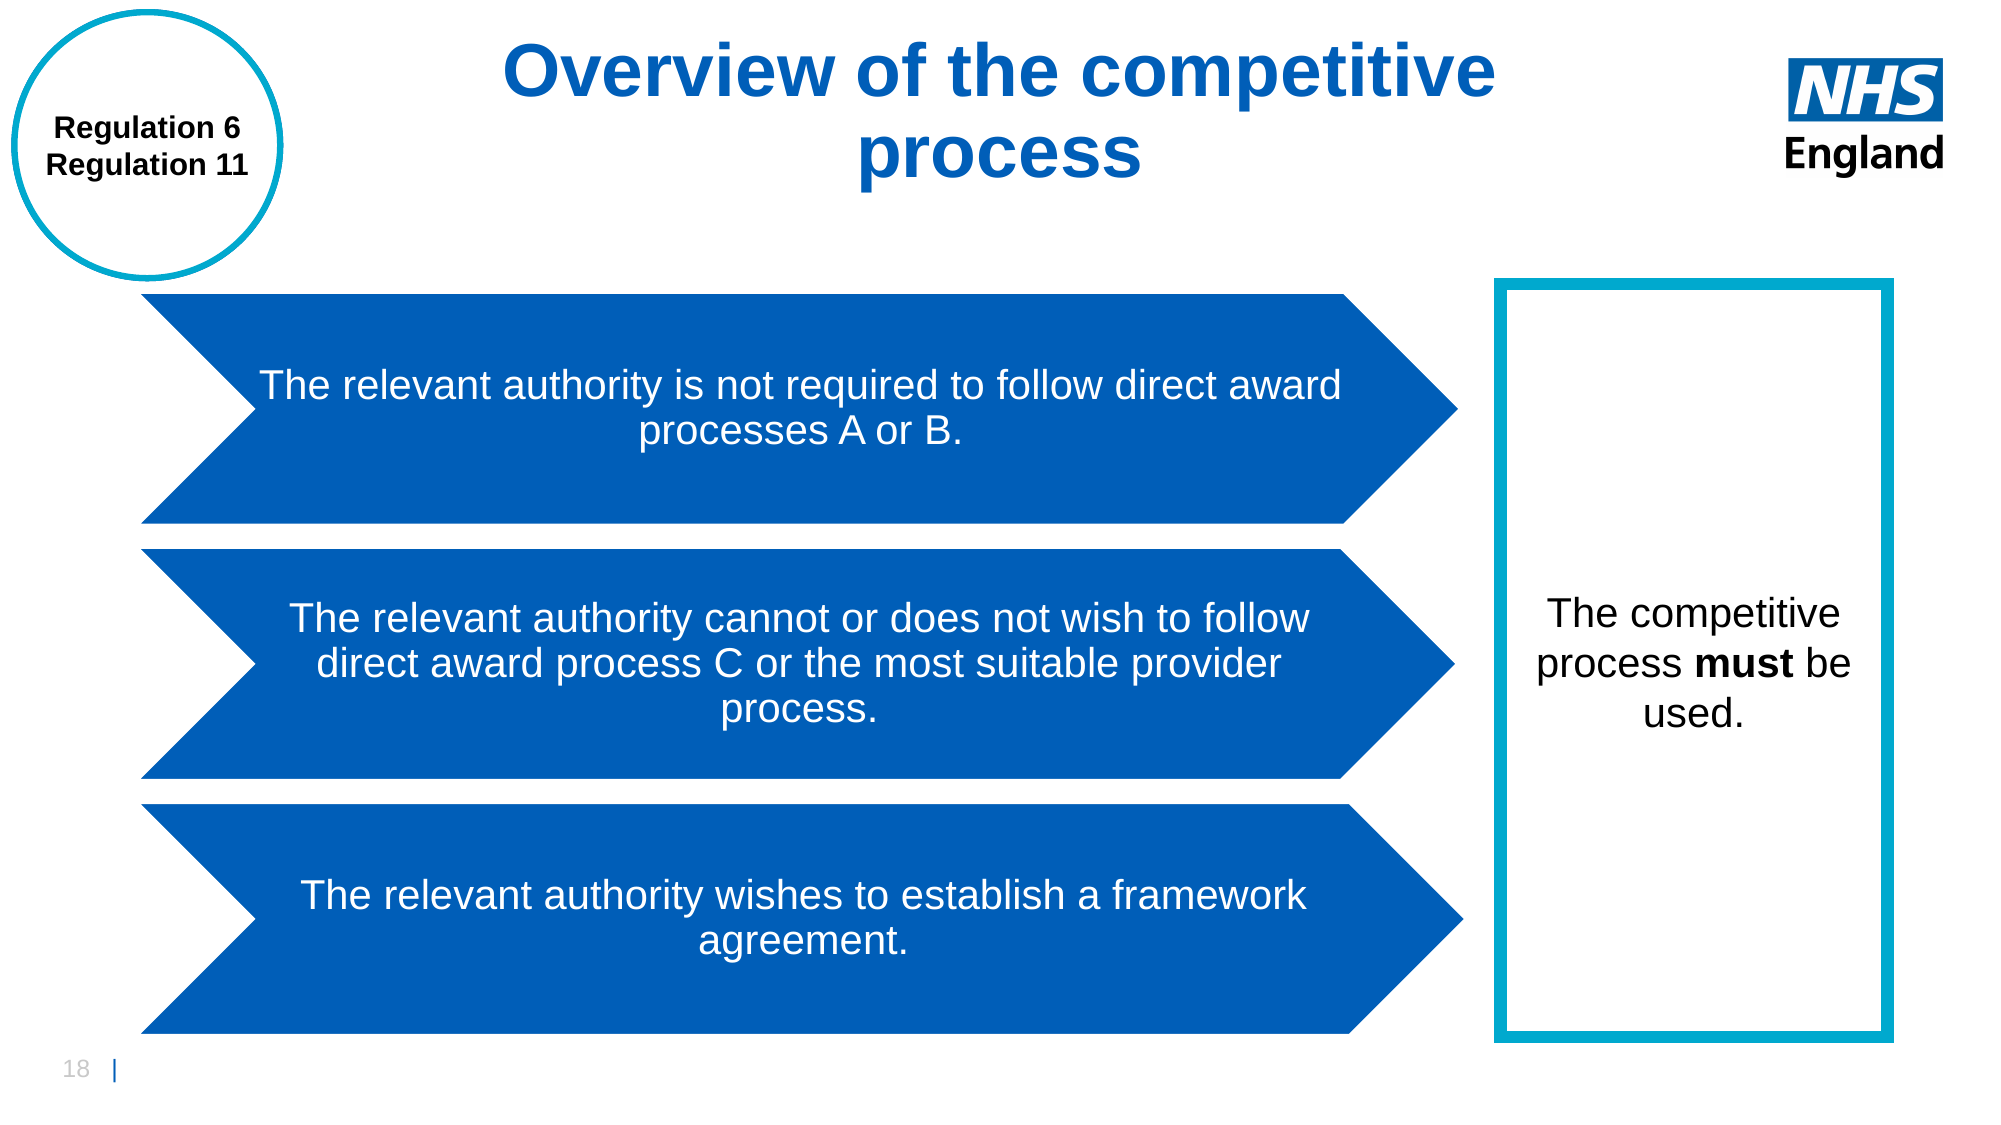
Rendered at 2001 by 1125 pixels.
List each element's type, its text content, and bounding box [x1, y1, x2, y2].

text_box The relevant authority cannot or does not wish to follow direct award process C or the most suitable provider process. [135, 546, 1459, 781]
picture [1786, 58, 1943, 178]
text_box The relevant authority is not required to follow direct award processes A or B. [135, 291, 1462, 526]
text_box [14, 12, 281, 279]
text_box Overview of the competitive process [366, 63, 1634, 164]
text_box The relevant authority wishes to establish a framework agreement. [135, 801, 1467, 1036]
text_box The competitive process must be used. [1499, 283, 1888, 1038]
